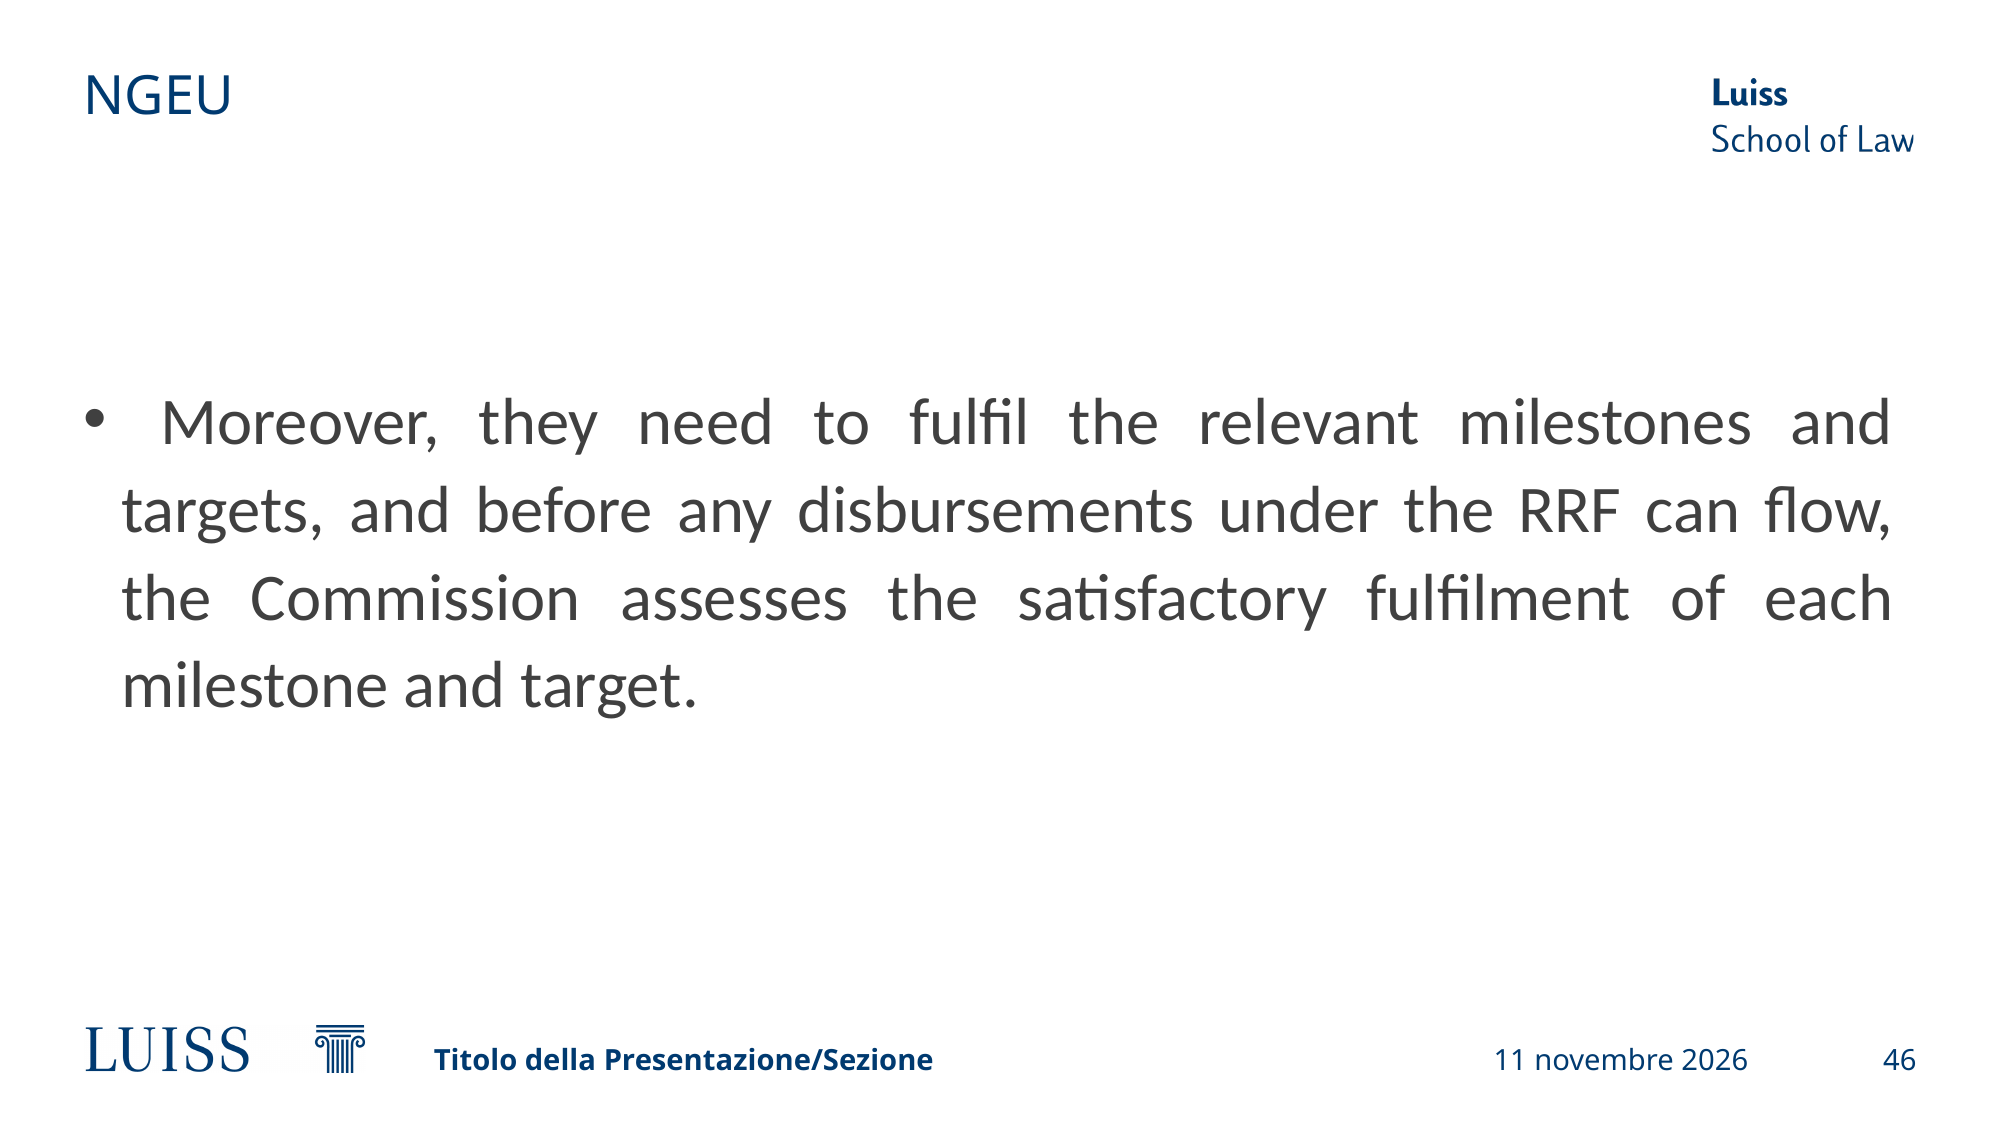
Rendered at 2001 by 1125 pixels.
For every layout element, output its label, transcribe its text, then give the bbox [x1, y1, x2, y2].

footer Titolo della Presentazione/Sezione [422, 1021, 1359, 1081]
title NGEU [68, 59, 1215, 223]
list Moreover, they need to fulfil the relevant milestones and targets, and before any disbursements under the RRF can flow, the Commission assesses the satisfactory fulfilment of each milestone and target. [68, 252, 1910, 964]
slide_number 19 settembre 2024 [1385, 1021, 1761, 1081]
picture [84, 1025, 366, 1073]
slide_number 46 [1787, 1021, 1929, 1081]
